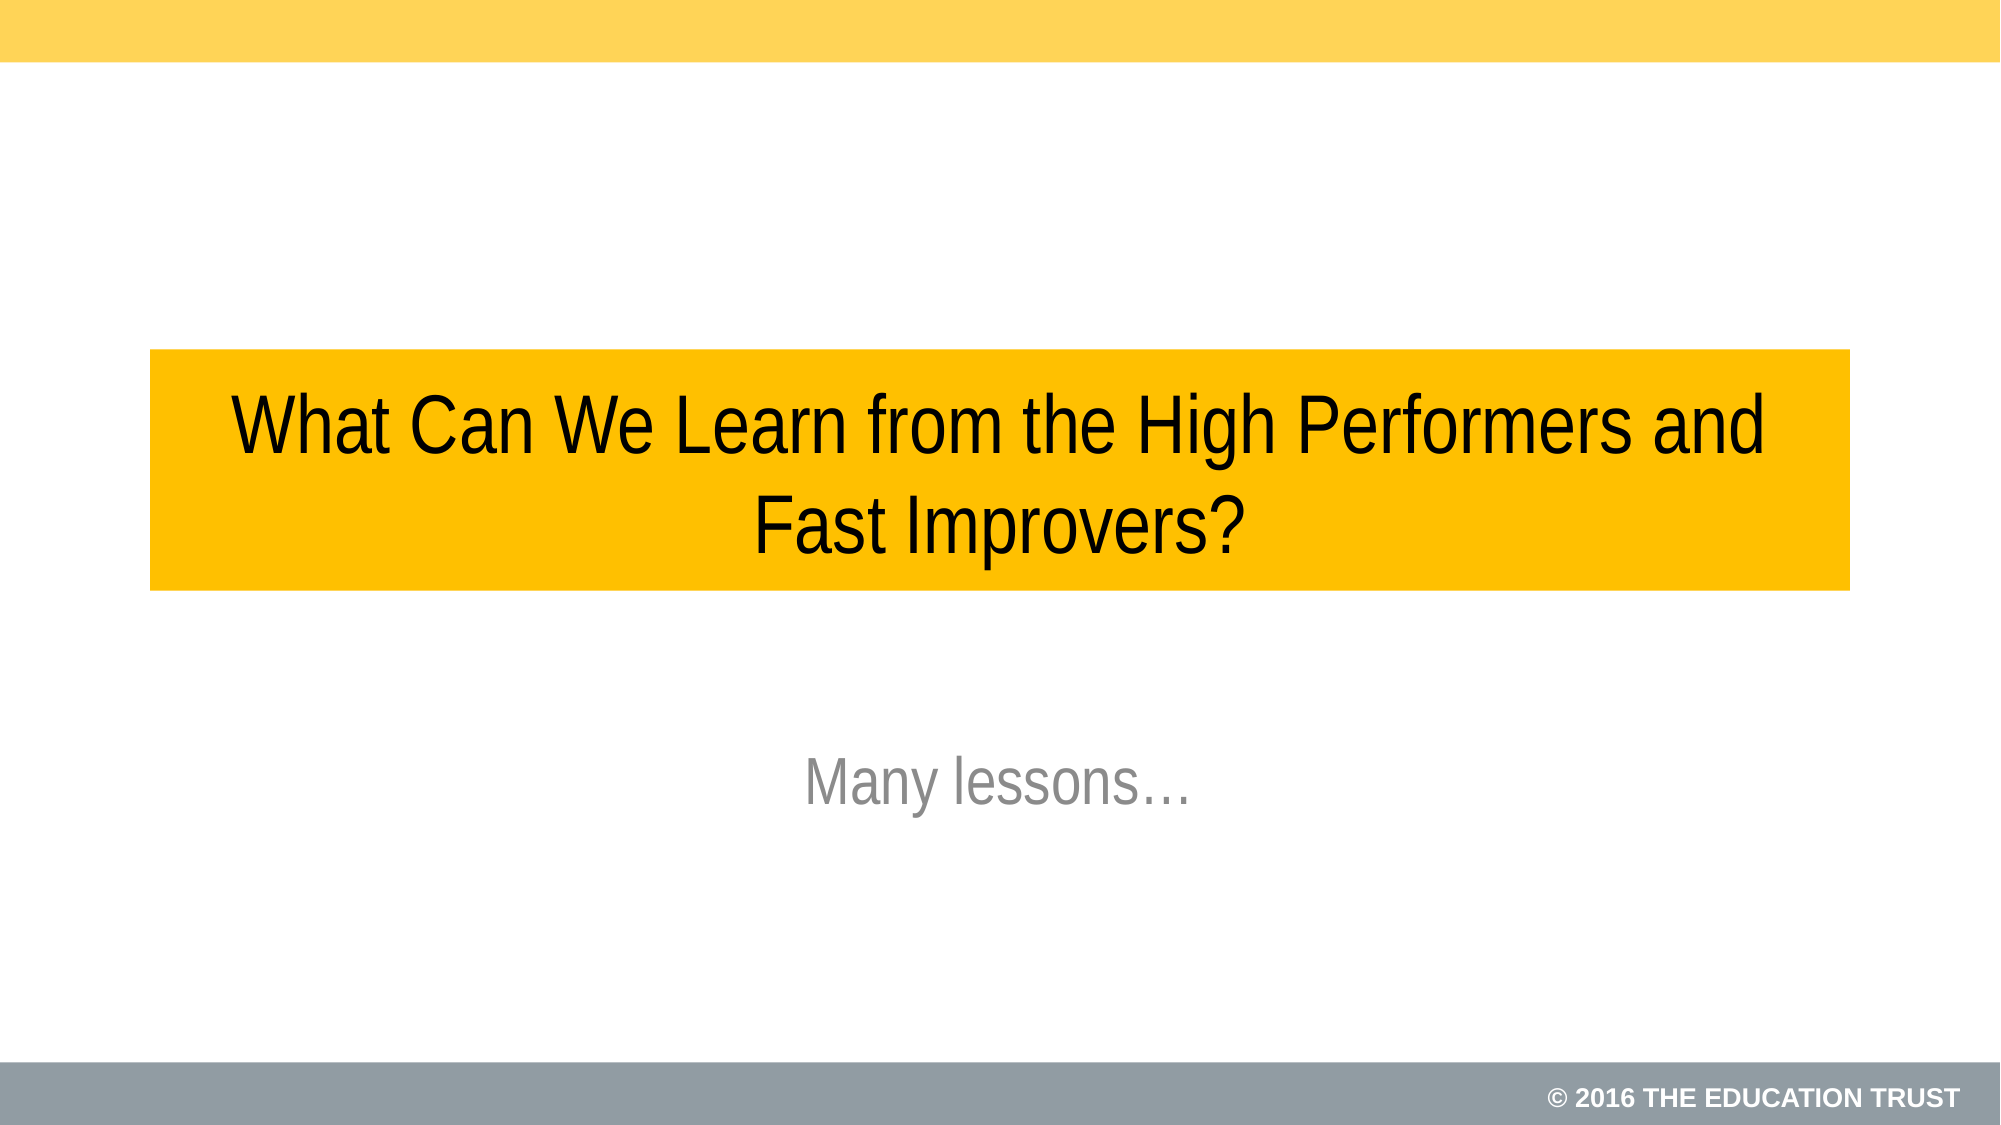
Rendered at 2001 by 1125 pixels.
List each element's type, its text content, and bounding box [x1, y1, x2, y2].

title What Can We Learn from the High Performers and Fast Improvers? [150, 349, 1850, 591]
subtitle Many lessons… [300, 637, 1700, 925]
